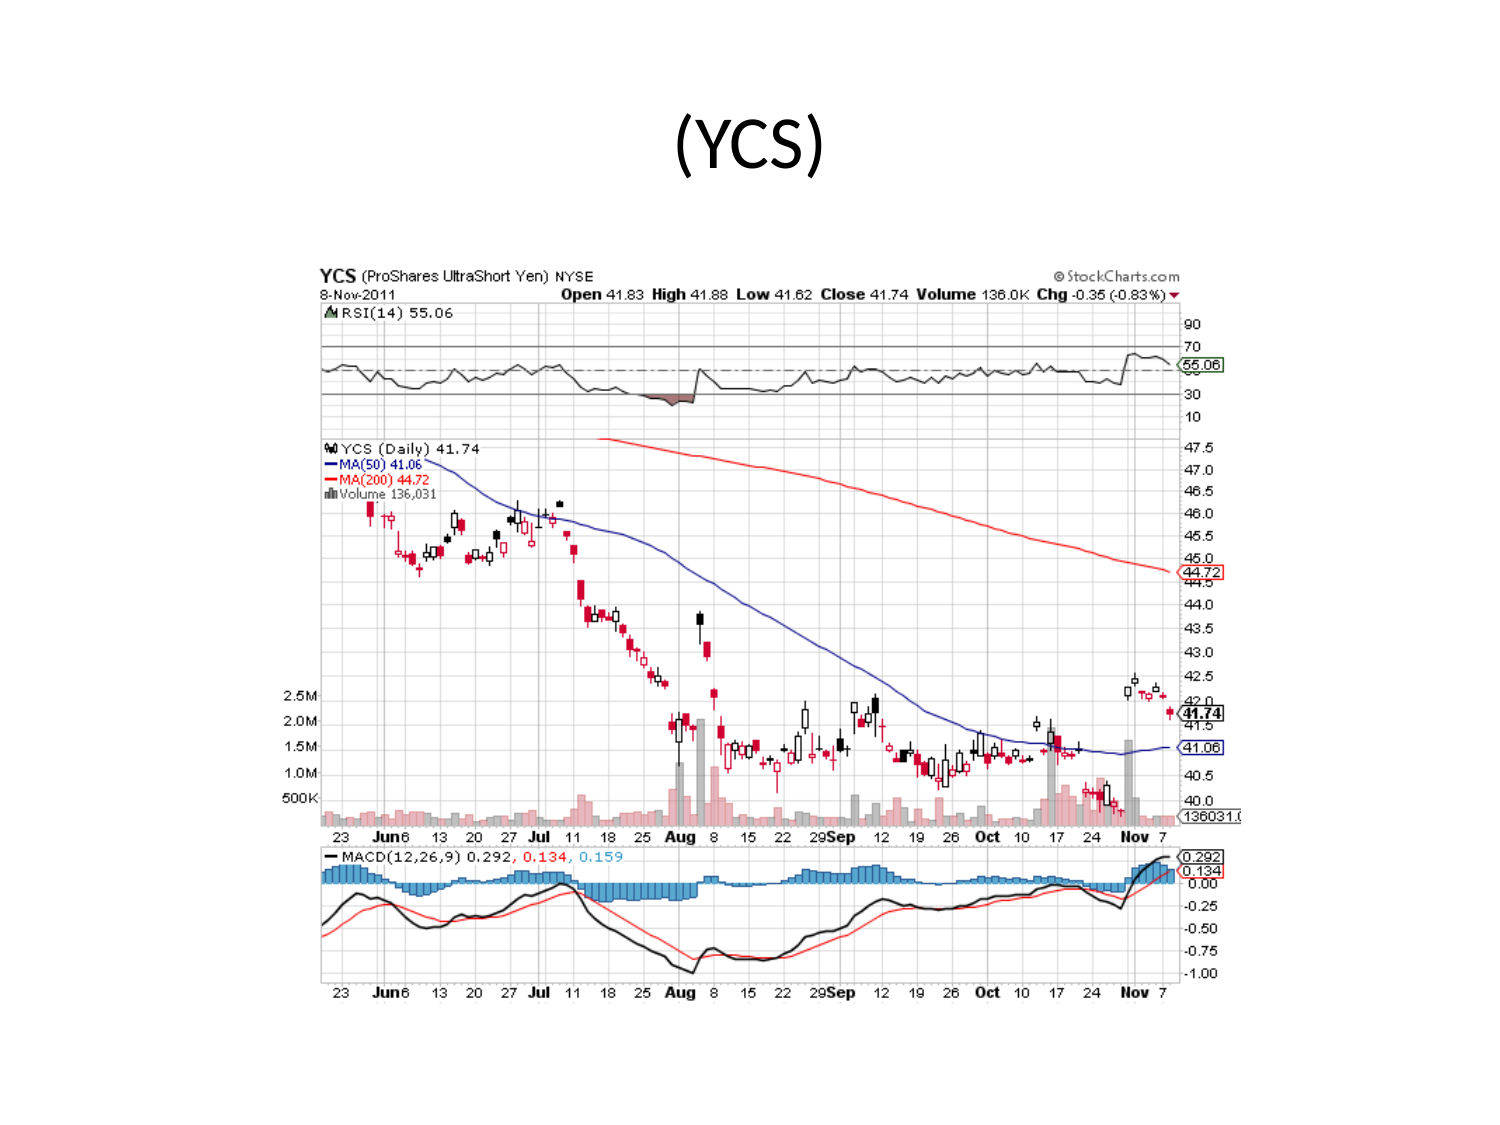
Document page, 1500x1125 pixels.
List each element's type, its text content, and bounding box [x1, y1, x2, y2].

title (YCS) [74, 44, 1426, 233]
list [259, 262, 1241, 1006]
